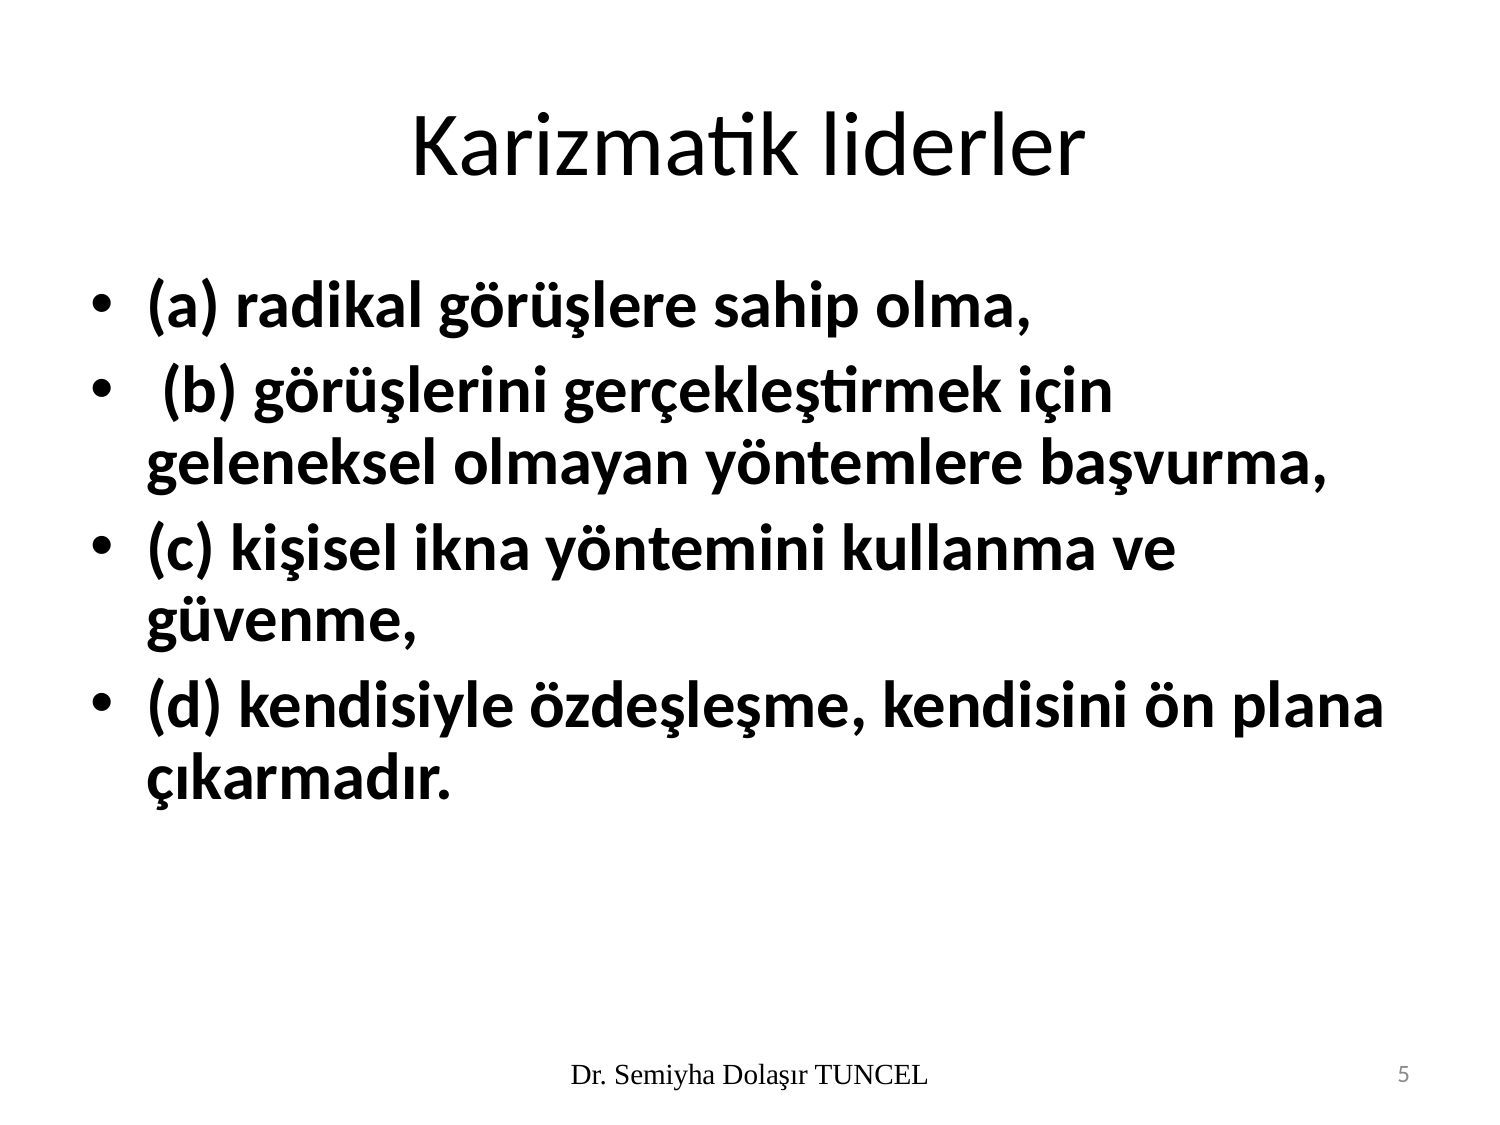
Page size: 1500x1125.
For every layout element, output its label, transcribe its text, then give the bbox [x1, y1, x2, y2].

footer Dr. Semiyha Dolaşır TUNCEL [512, 1042, 988, 1103]
title Karizmatik liderler [75, 45, 1425, 233]
list (a) radikal görüşlere sahip olma, (b) görüşlerini gerçekleştirmek için geleneksel olmayan yöntemlere başvurma, (c) kişisel ikna yöntemini kullanma ve güvenme, (d) kendisiyle özdeşleşme, kendisini ön plana çıkarmadır. [75, 262, 1425, 1005]
slide_number 5 [1074, 1042, 1425, 1103]
